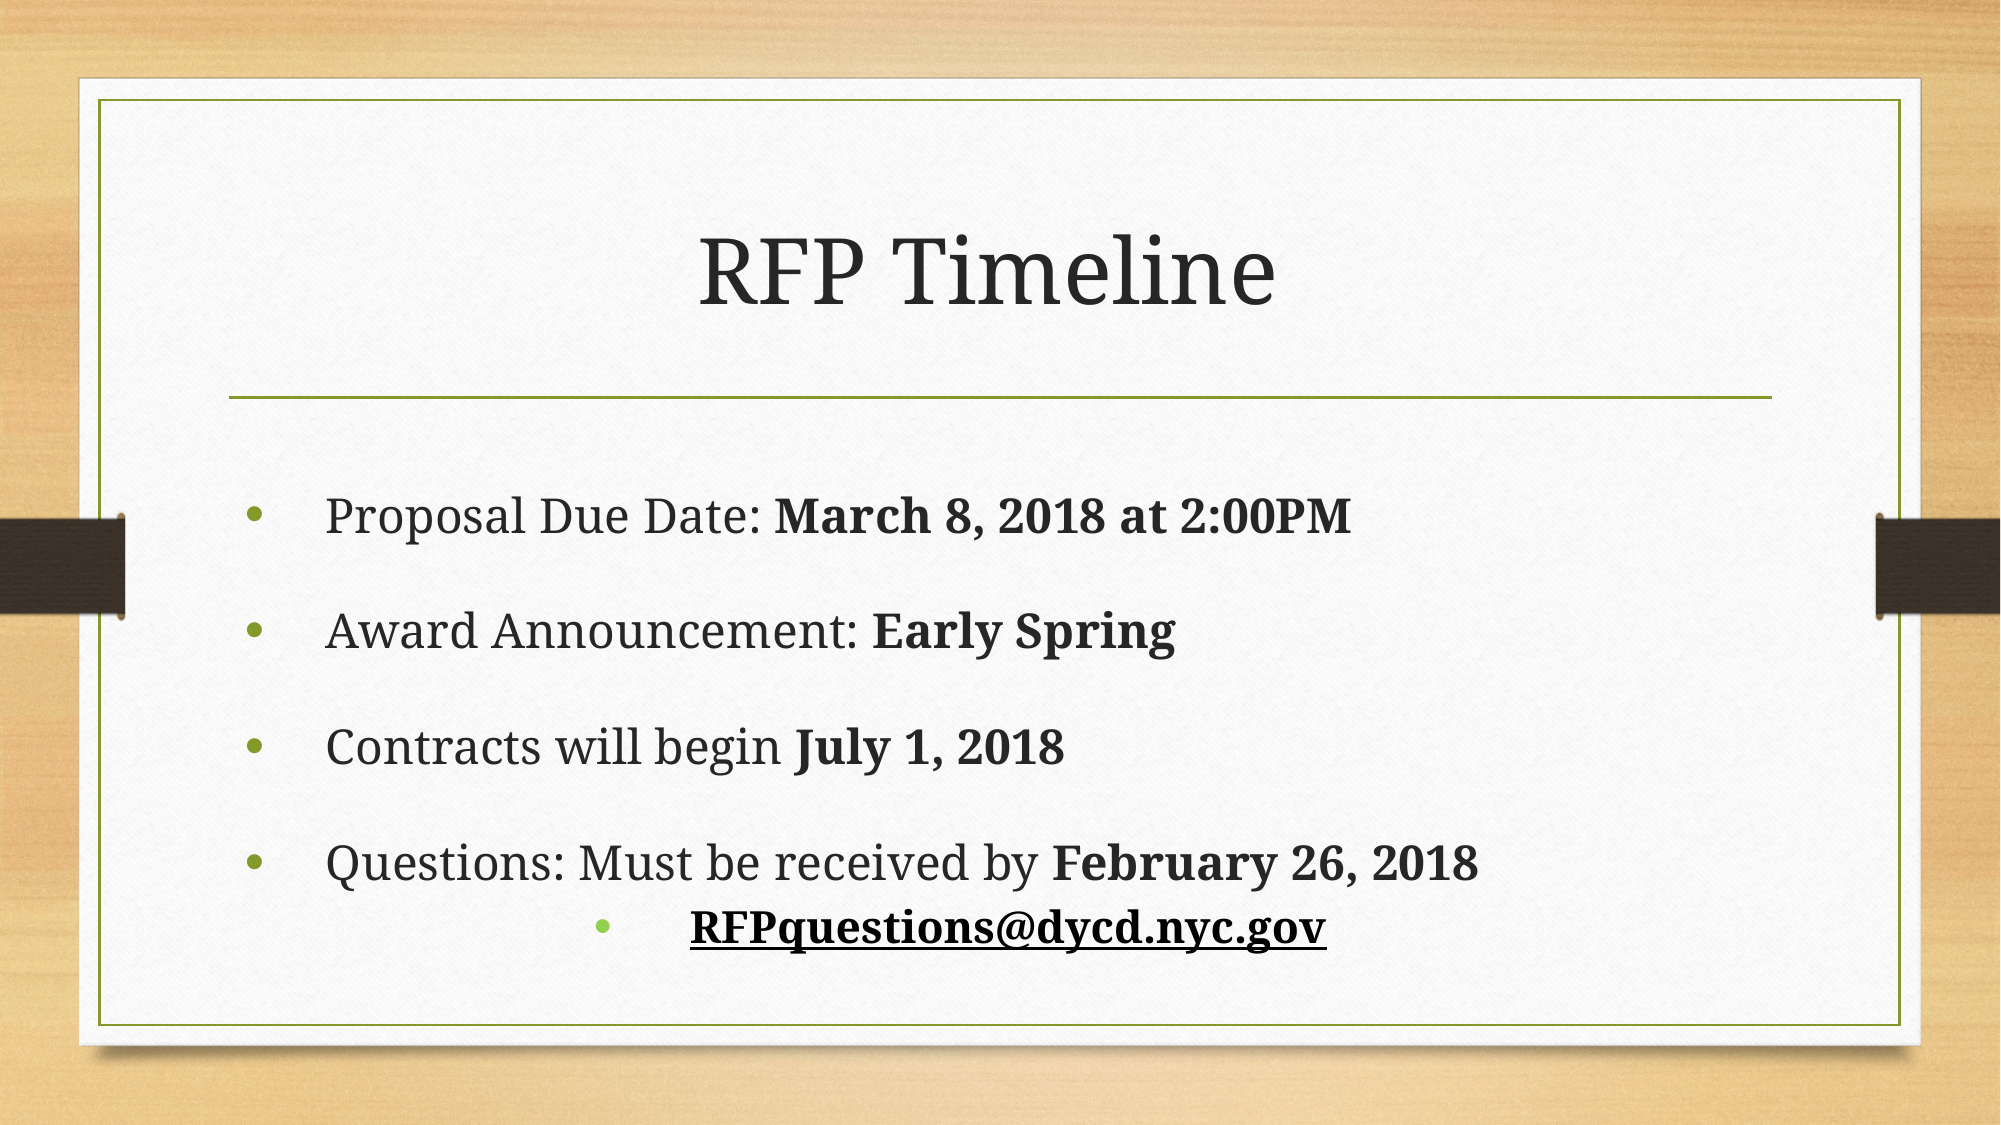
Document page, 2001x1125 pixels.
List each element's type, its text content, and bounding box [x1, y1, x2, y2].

list Proposal Due Date: March 8, 2018 at 2:00PM Award Announcement: Early Spring Contracts will begin July 1, 2018 Questions: Must be received by February 26, 2018 RFPquestions@dycd.nyc.gov [212, 419, 1788, 964]
title RFP Timeline [212, 161, 1788, 375]
picture [0, 0, 2001, 1125]
